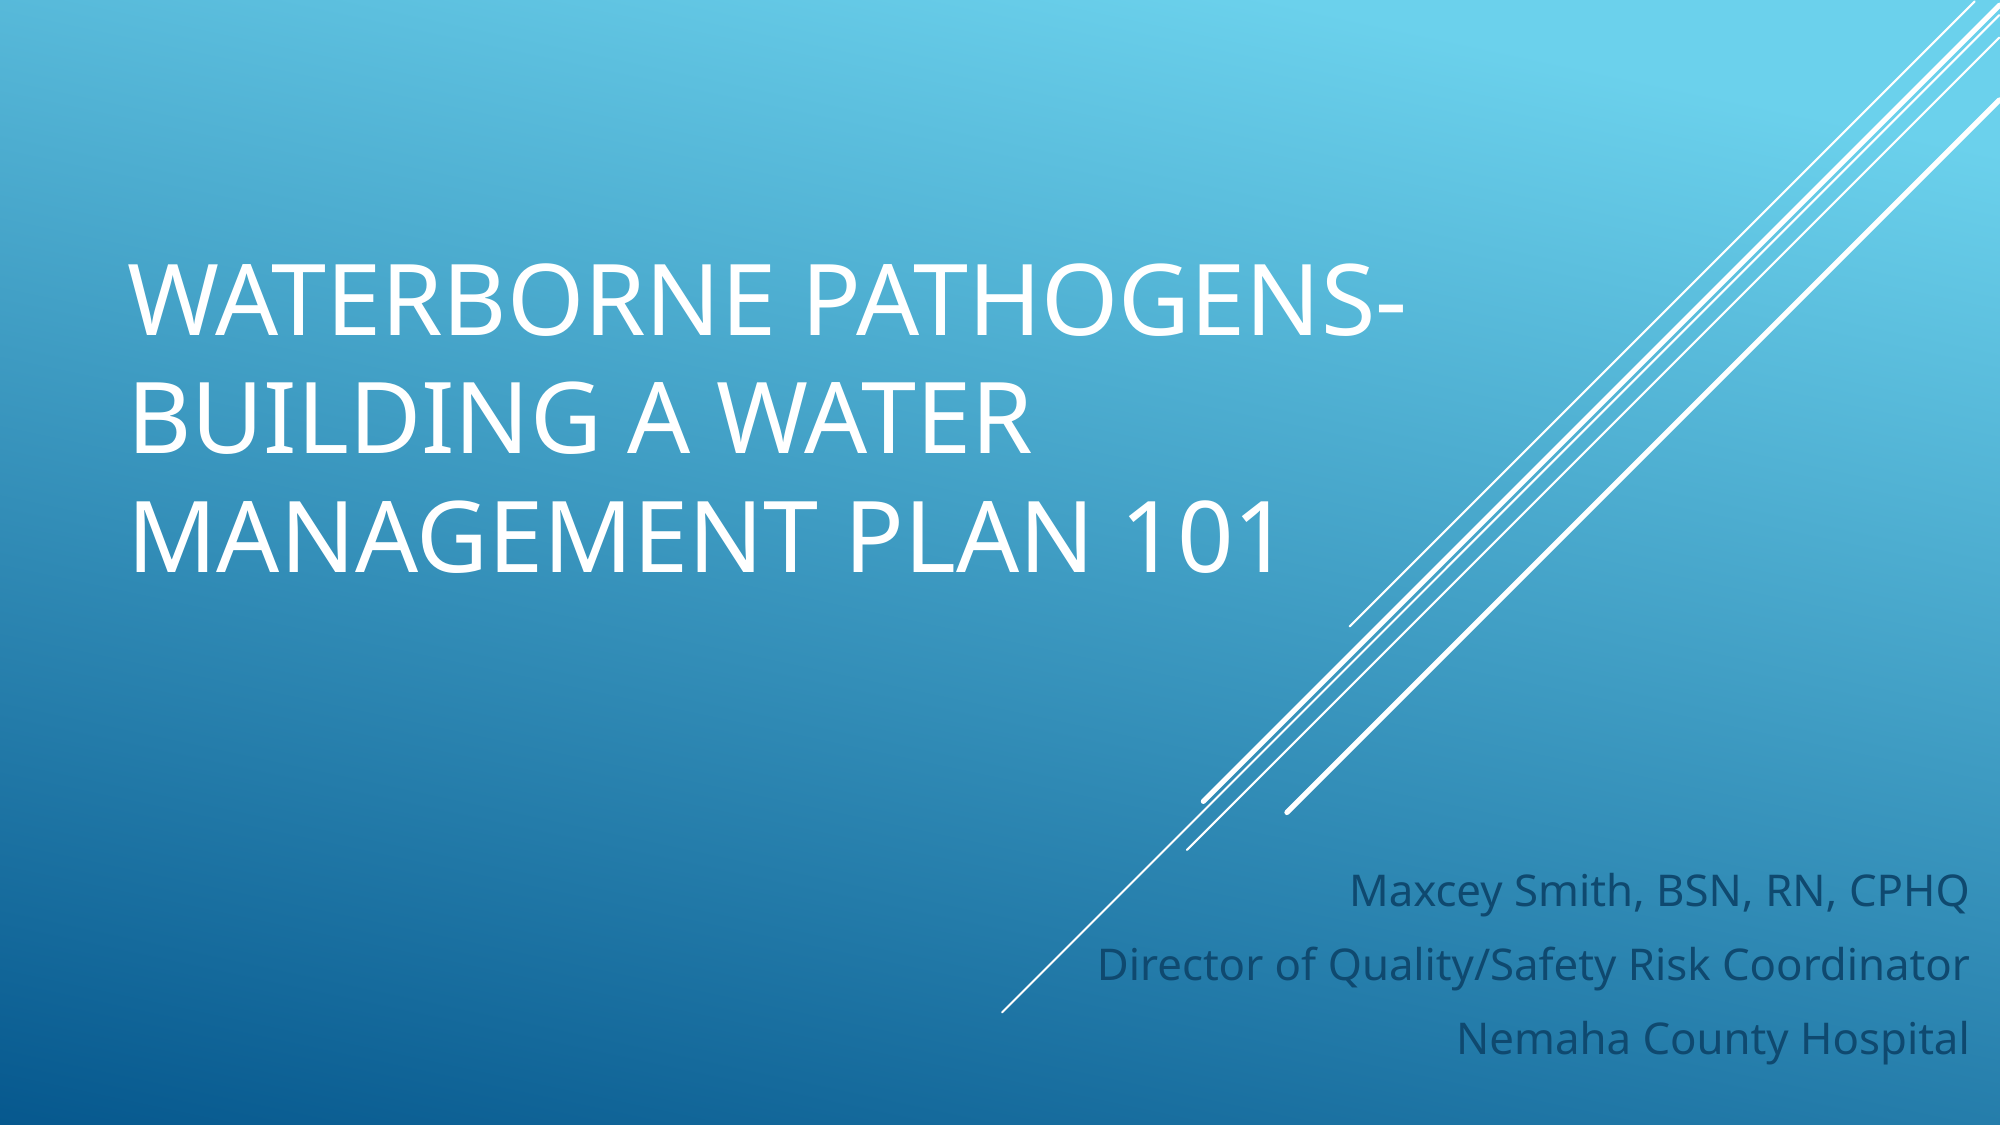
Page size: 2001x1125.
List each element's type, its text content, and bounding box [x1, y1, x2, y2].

subtitle Maxcey Smith, BSN, RN, CPHQ Director of Quality/Safety Risk Coordinator Nemaha County Hospital [1006, 855, 1986, 1125]
title Waterborne pathogens-building a water management plan 101 [112, 112, 1425, 600]
